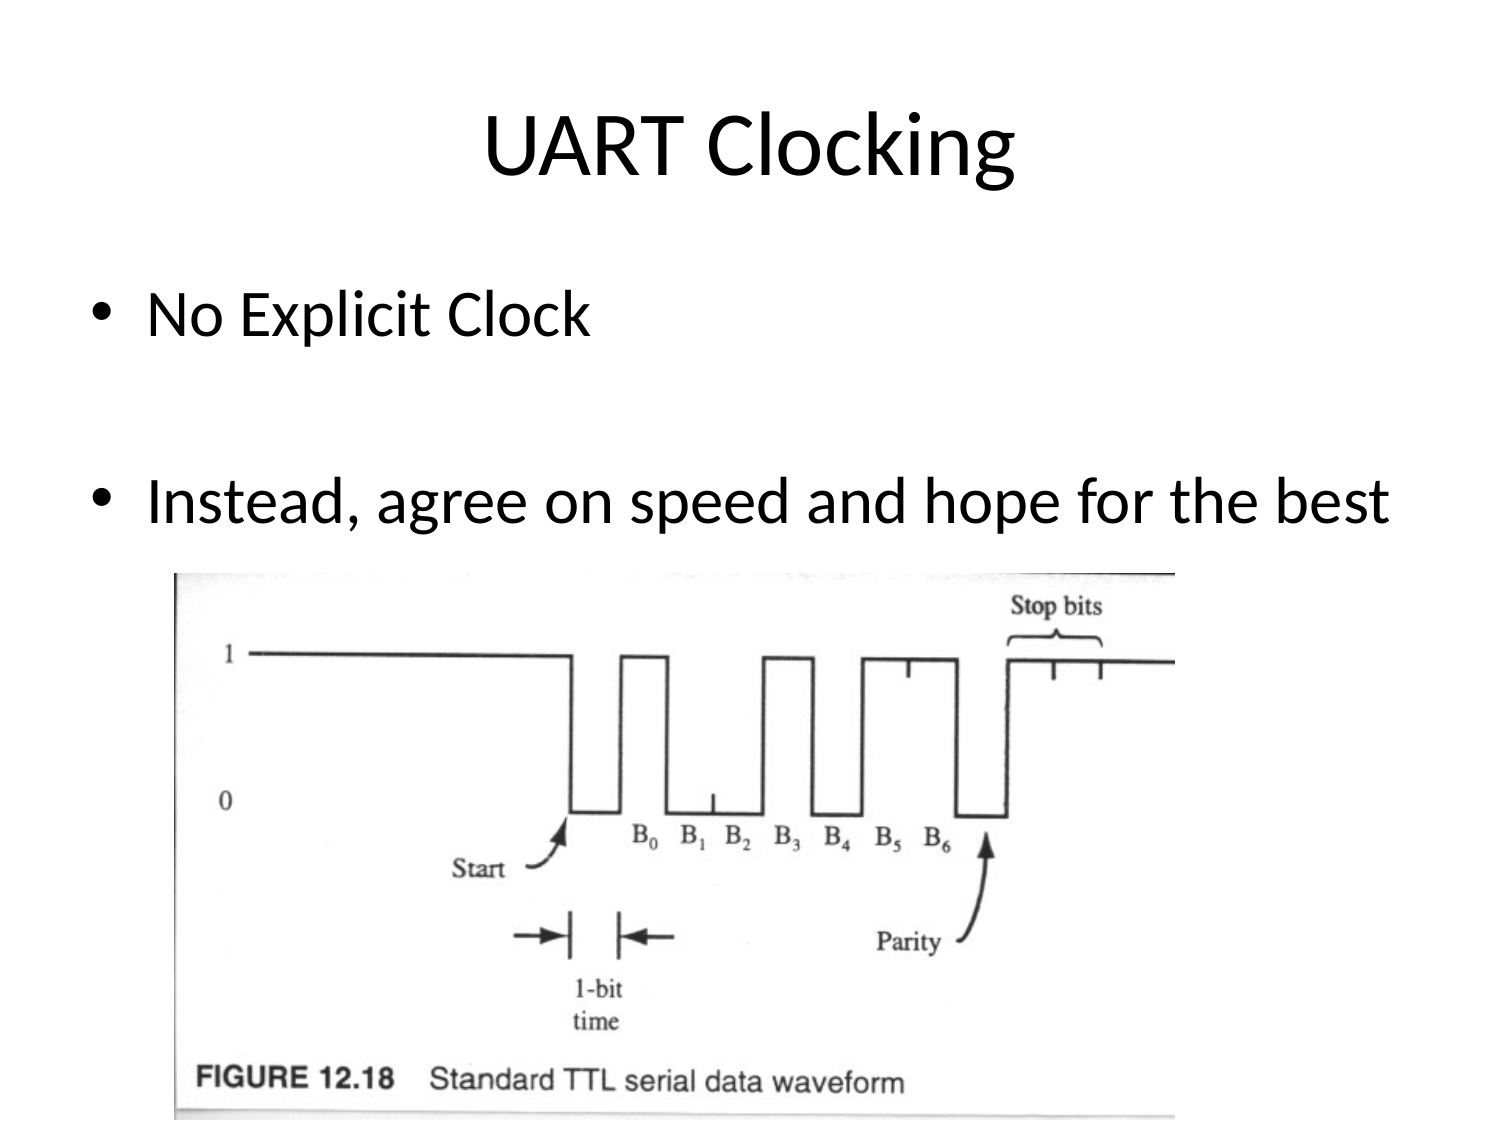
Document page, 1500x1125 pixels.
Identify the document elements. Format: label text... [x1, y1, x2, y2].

picture [174, 573, 1176, 1120]
title UART Clocking [75, 45, 1425, 233]
list No Explicit Clock Instead, agree on speed and hope for the best [75, 262, 1425, 1005]
